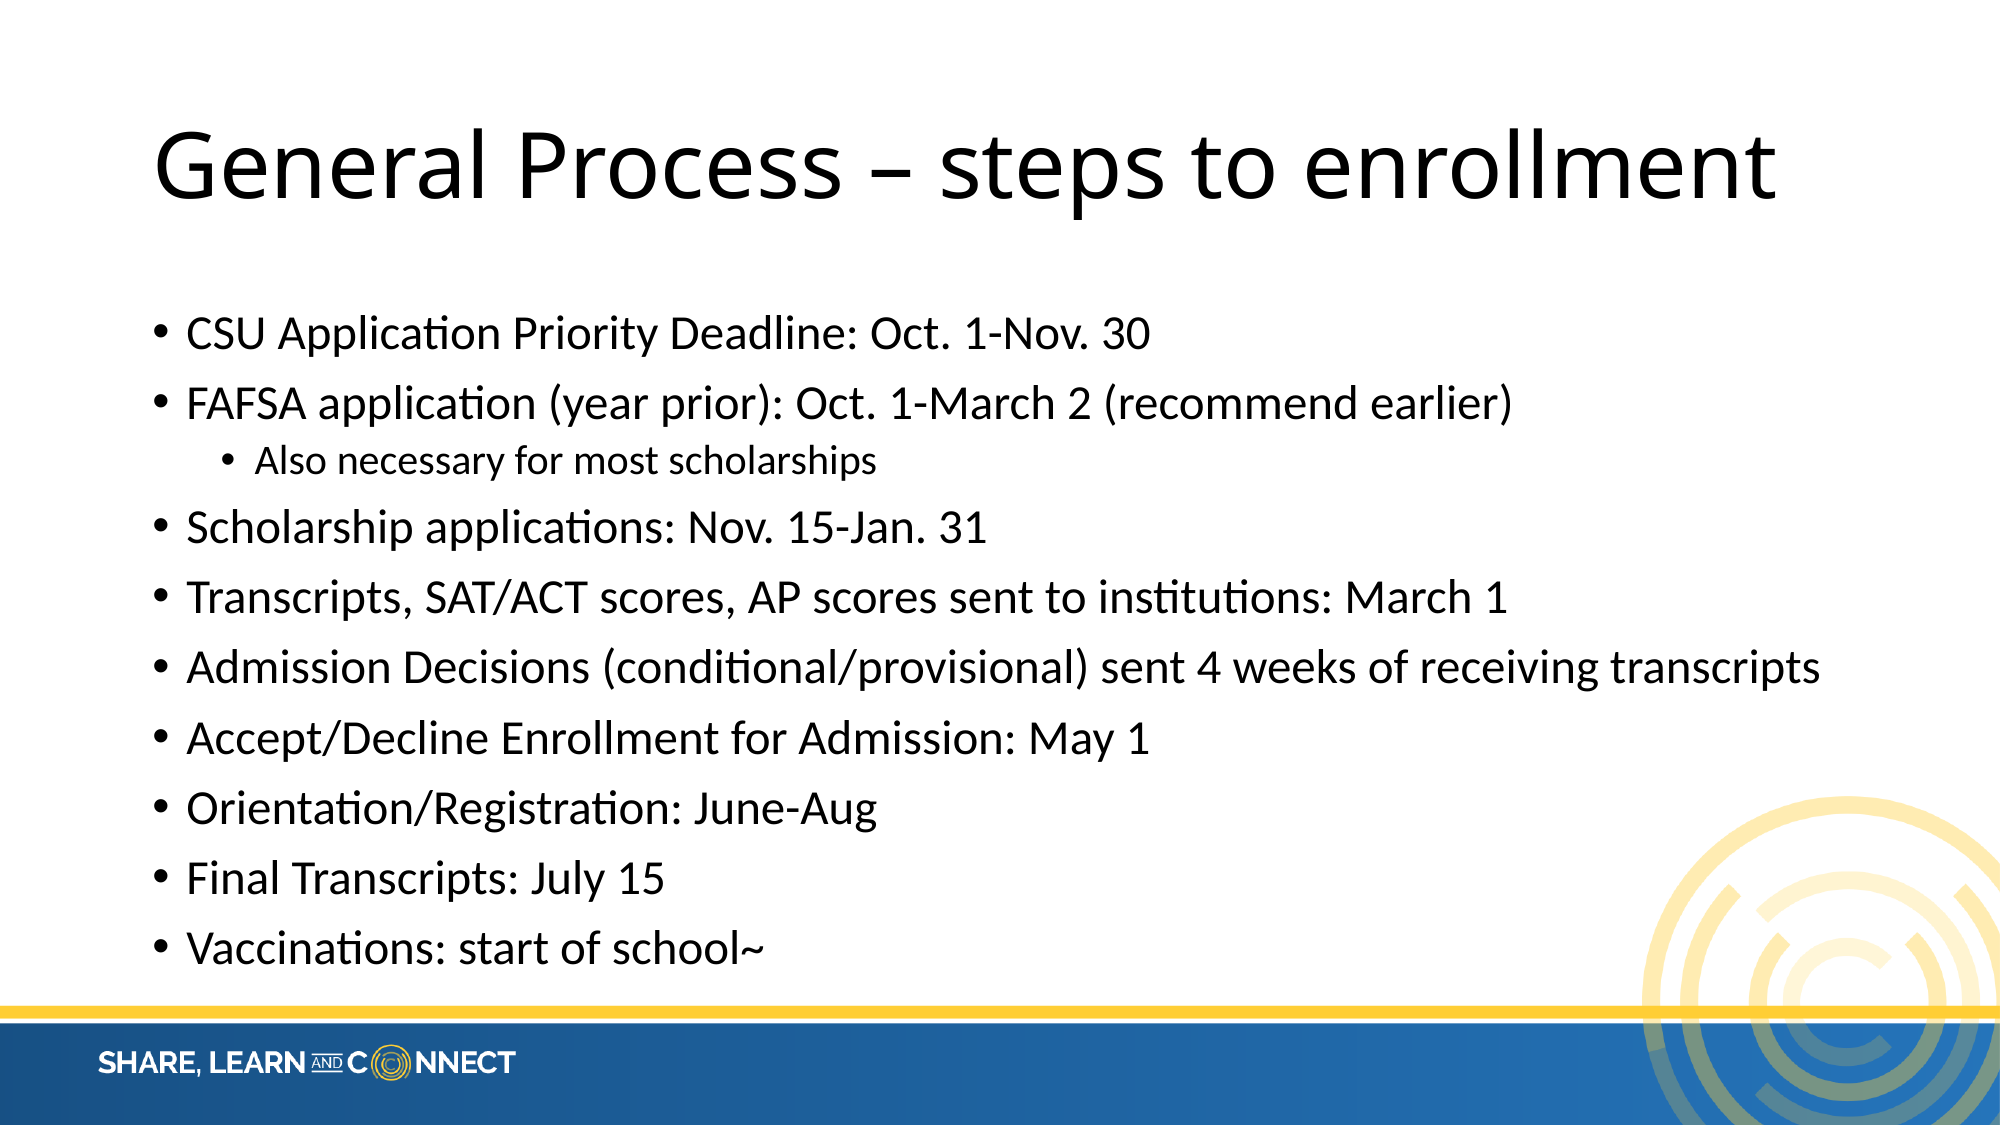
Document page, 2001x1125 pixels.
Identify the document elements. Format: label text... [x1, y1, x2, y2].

title General Process – steps to enrollment [137, 59, 1863, 278]
picture [0, 786, 2000, 1125]
list CSU Application Priority Deadline: Oct. 1-Nov. 30 FAFSA application (year prior): Oct. 1-March 2 (recommend earlier) Also necessary for most scholarships Scholarship applications: Nov. 15-Jan. 31 Transcripts, SAT/ACT scores, AP scores sent to institutions: March 1 Admission Decisions (conditional/provisional) sent 4 weeks of receiving transcripts Accept/Decline Enrollment for Admission: May 1 Orientation/Registration: June-Aug Final Transcripts: July 15 Vaccinations: start of school~ [137, 299, 1863, 995]
